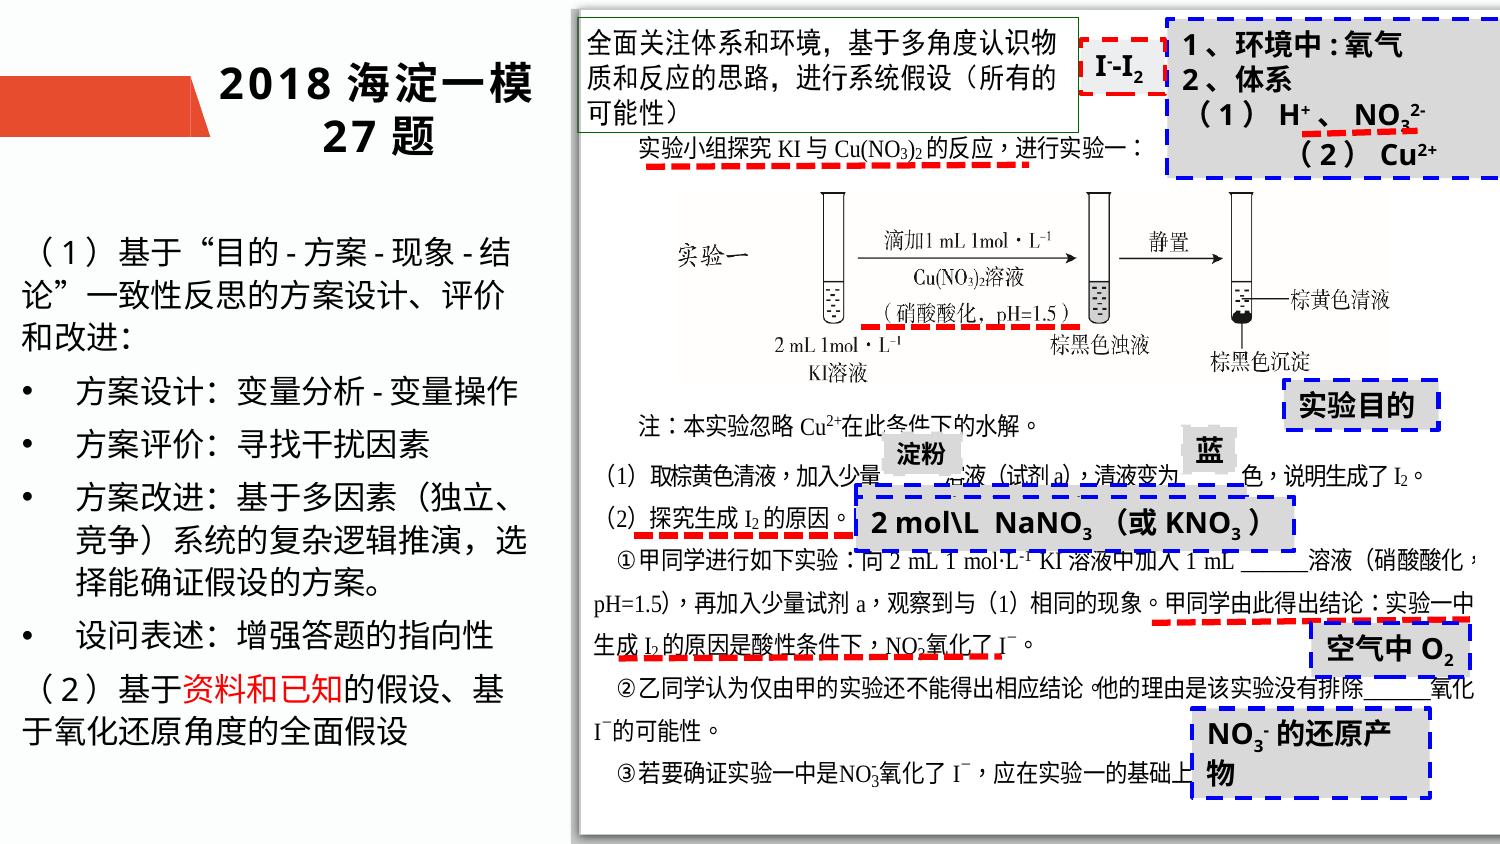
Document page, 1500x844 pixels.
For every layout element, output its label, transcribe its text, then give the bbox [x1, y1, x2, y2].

picture [570, 13, 1477, 797]
text_box （1）基于“目的-方案-现象-结论”一致性反思的方案设计、评价和改进： 方案设计：变量分析-变量操作 方案评价：寻找干扰因素 方案改进：基于多因素（独立、竞争）系统的复杂逻辑推演，选择能确证假设的方案。 设问表述：增强答题的指向性 （2）基于资料和已知的假设、基于氧化还原角度的全面假设 [10, 223, 540, 768]
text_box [1302, 130, 1418, 135]
text_box 1、环境中:氧气 2、体系（1）H+、NO32- （2）Cu2+ [1167, 18, 1500, 179]
text_box [579, 179, 1500, 835]
text_box [595, 8, 1500, 126]
text_box [570, 209, 580, 844]
text_box I--I2 [1080, 39, 1165, 95]
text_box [1151, 619, 1470, 623]
title 2018海淀一模 27题 [162, 8, 595, 209]
